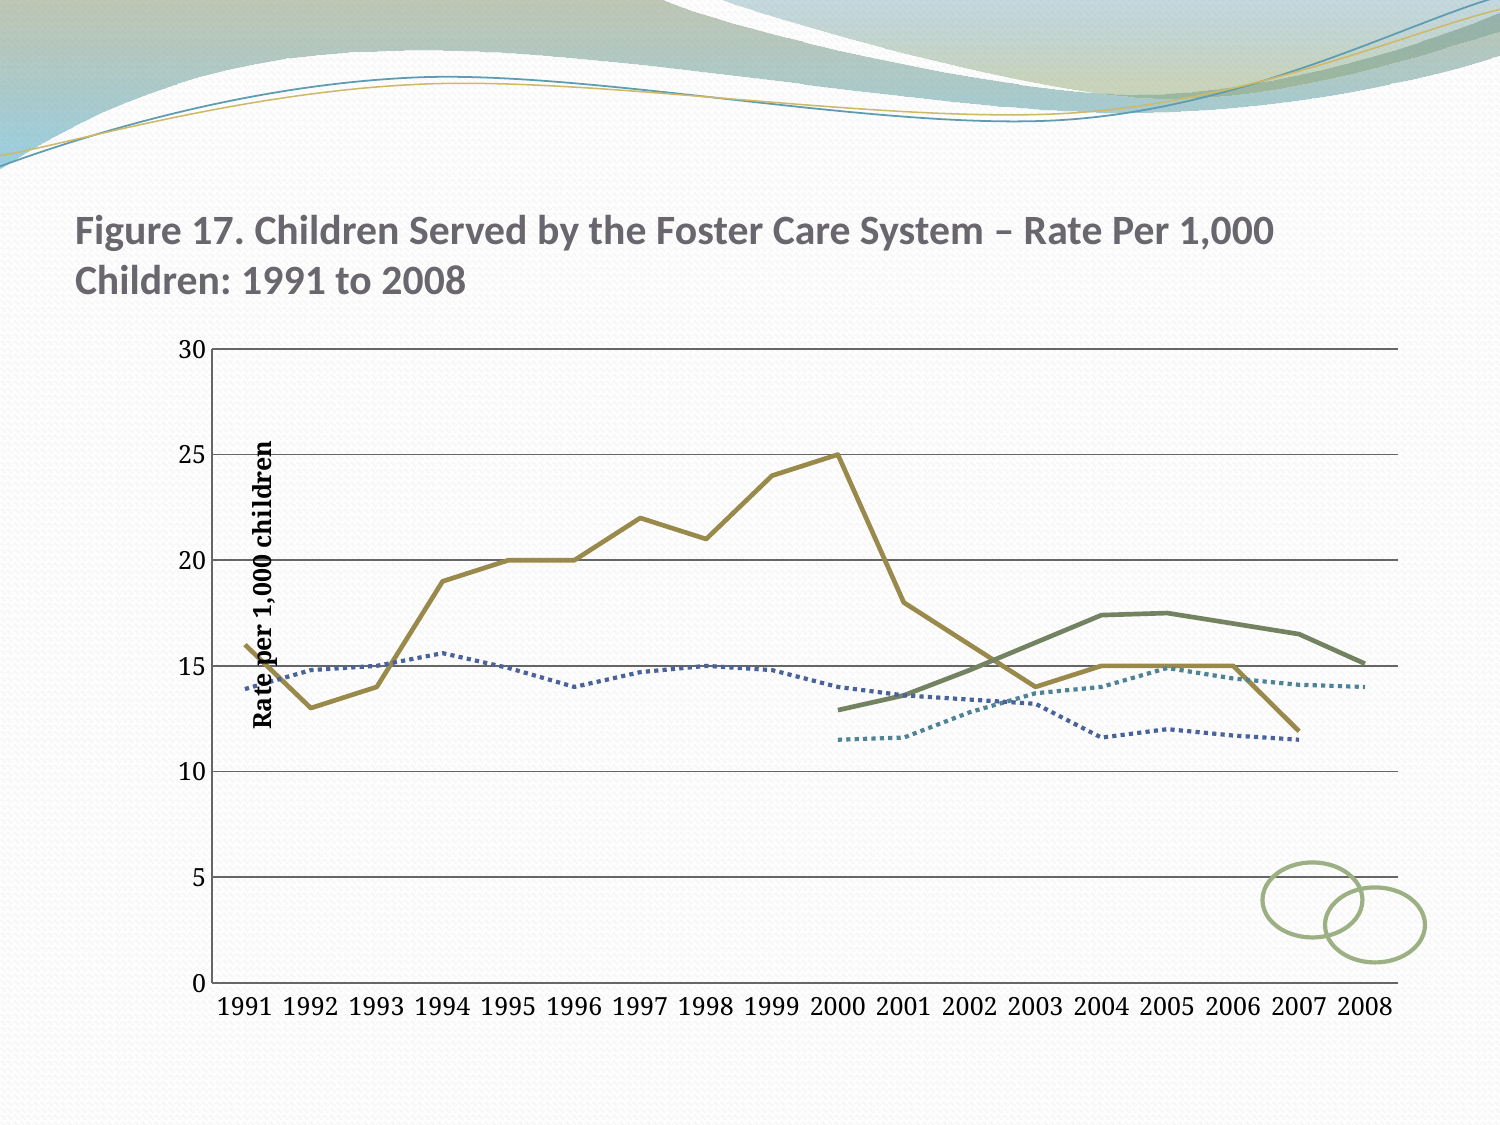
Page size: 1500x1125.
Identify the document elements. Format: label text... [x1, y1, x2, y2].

chart [74, 317, 1426, 1038]
title Figure 17. Children Served by the Foster Care System – Rate Per 1,000 Children: 1991 to 2008 [75, 115, 1425, 303]
